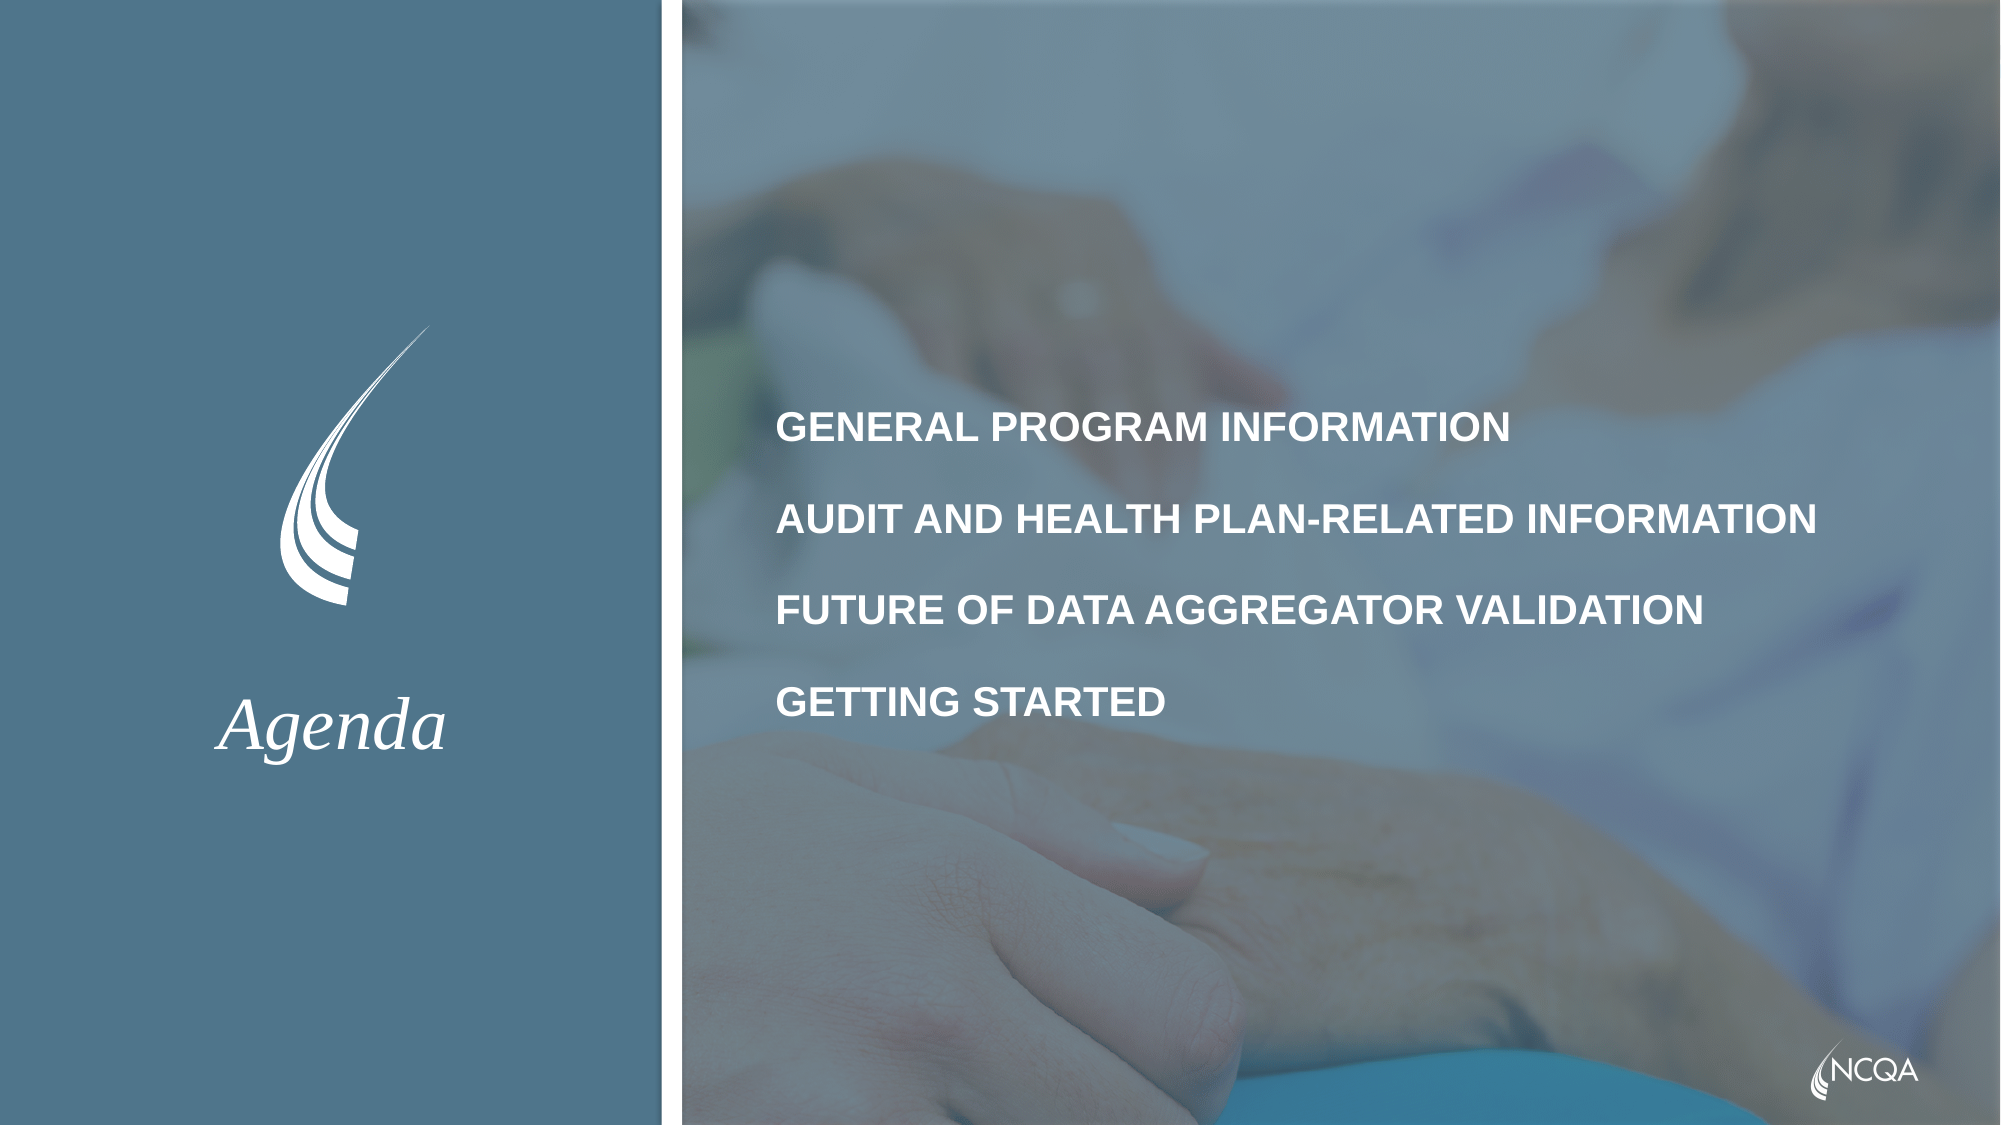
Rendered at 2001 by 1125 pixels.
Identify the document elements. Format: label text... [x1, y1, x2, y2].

list General Program information Audit and health plan-related information Future of data aggregator validation Getting Started [775, 130, 1874, 995]
picture [1800, 1033, 1932, 1108]
